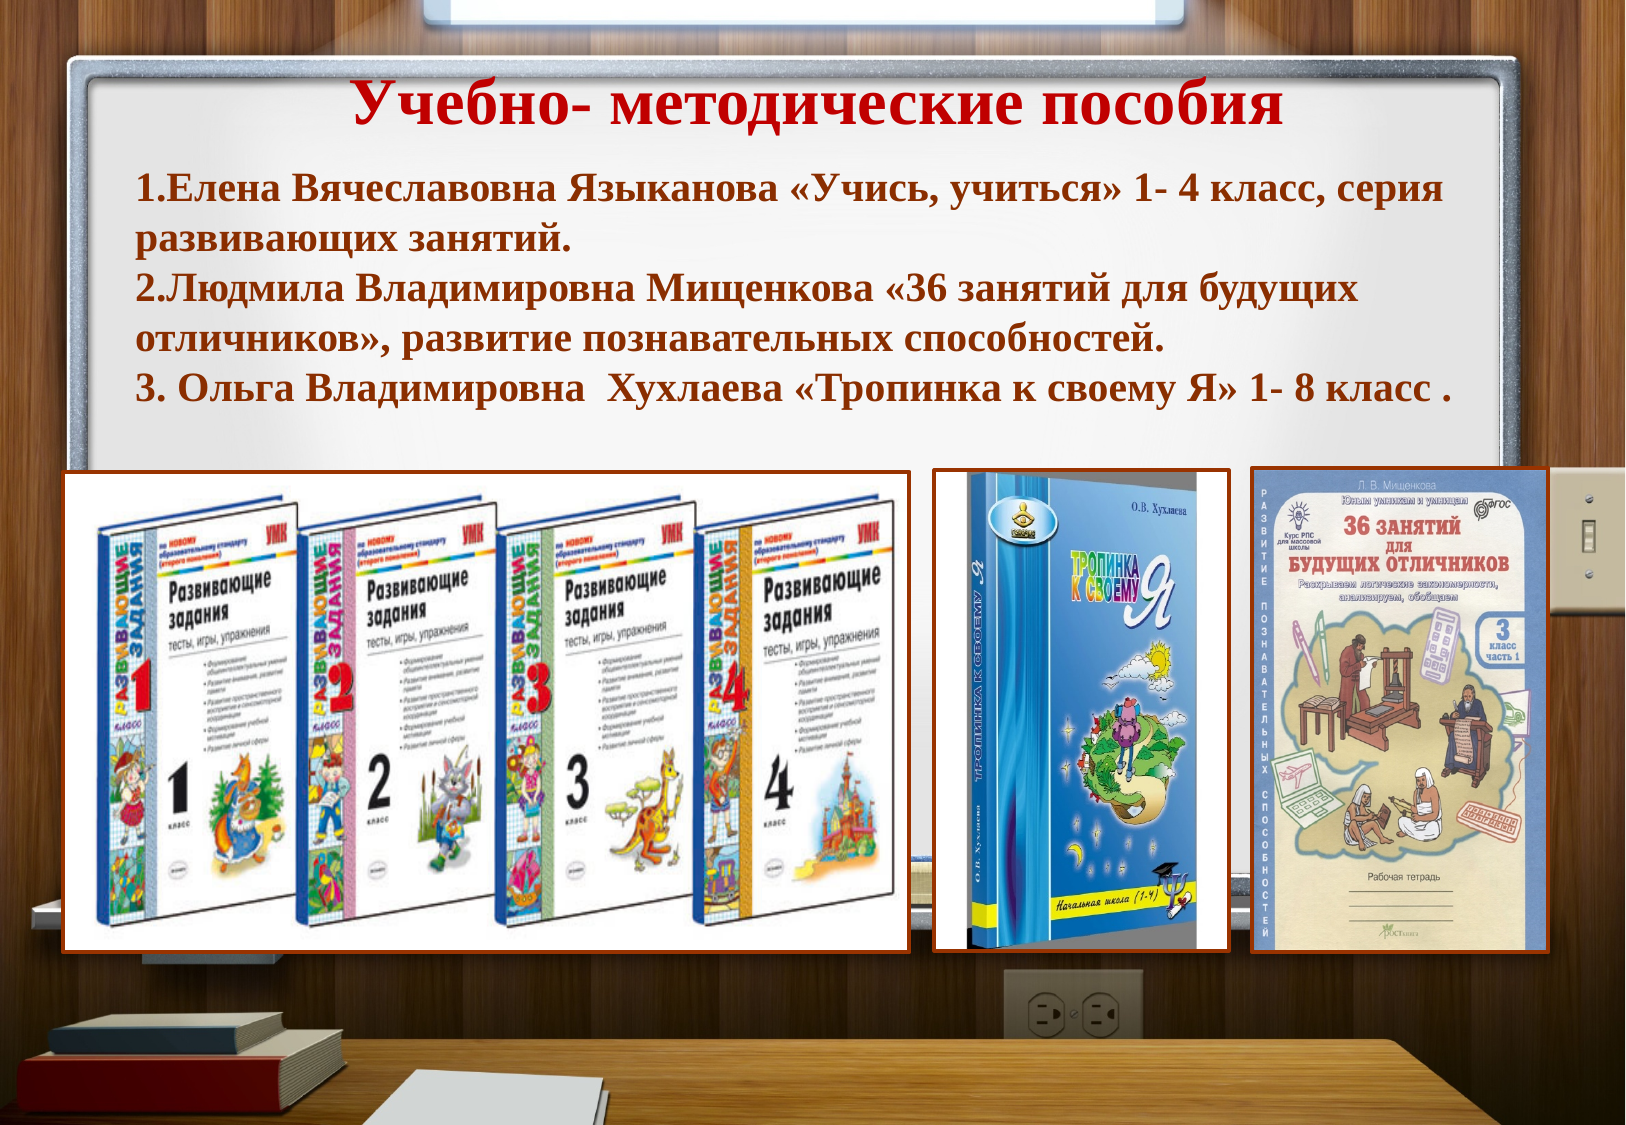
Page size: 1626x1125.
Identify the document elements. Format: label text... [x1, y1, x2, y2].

text_box 1.Елена Вячеславовна Языканова «Учись, учиться» 1- 4 класс, серия развивающих занятий. 2.Людмила Владимировна Мищенкова «36 занятий для будущих отличников», развитие познавательных способностей. 3. Ольга Владимировна Хухлаева «Тропинка к своему Я» 1- 8 класс . [120, 152, 1538, 418]
text_box Учебно- методические пособия [110, 50, 1541, 145]
picture [0, 0, 1626, 1125]
